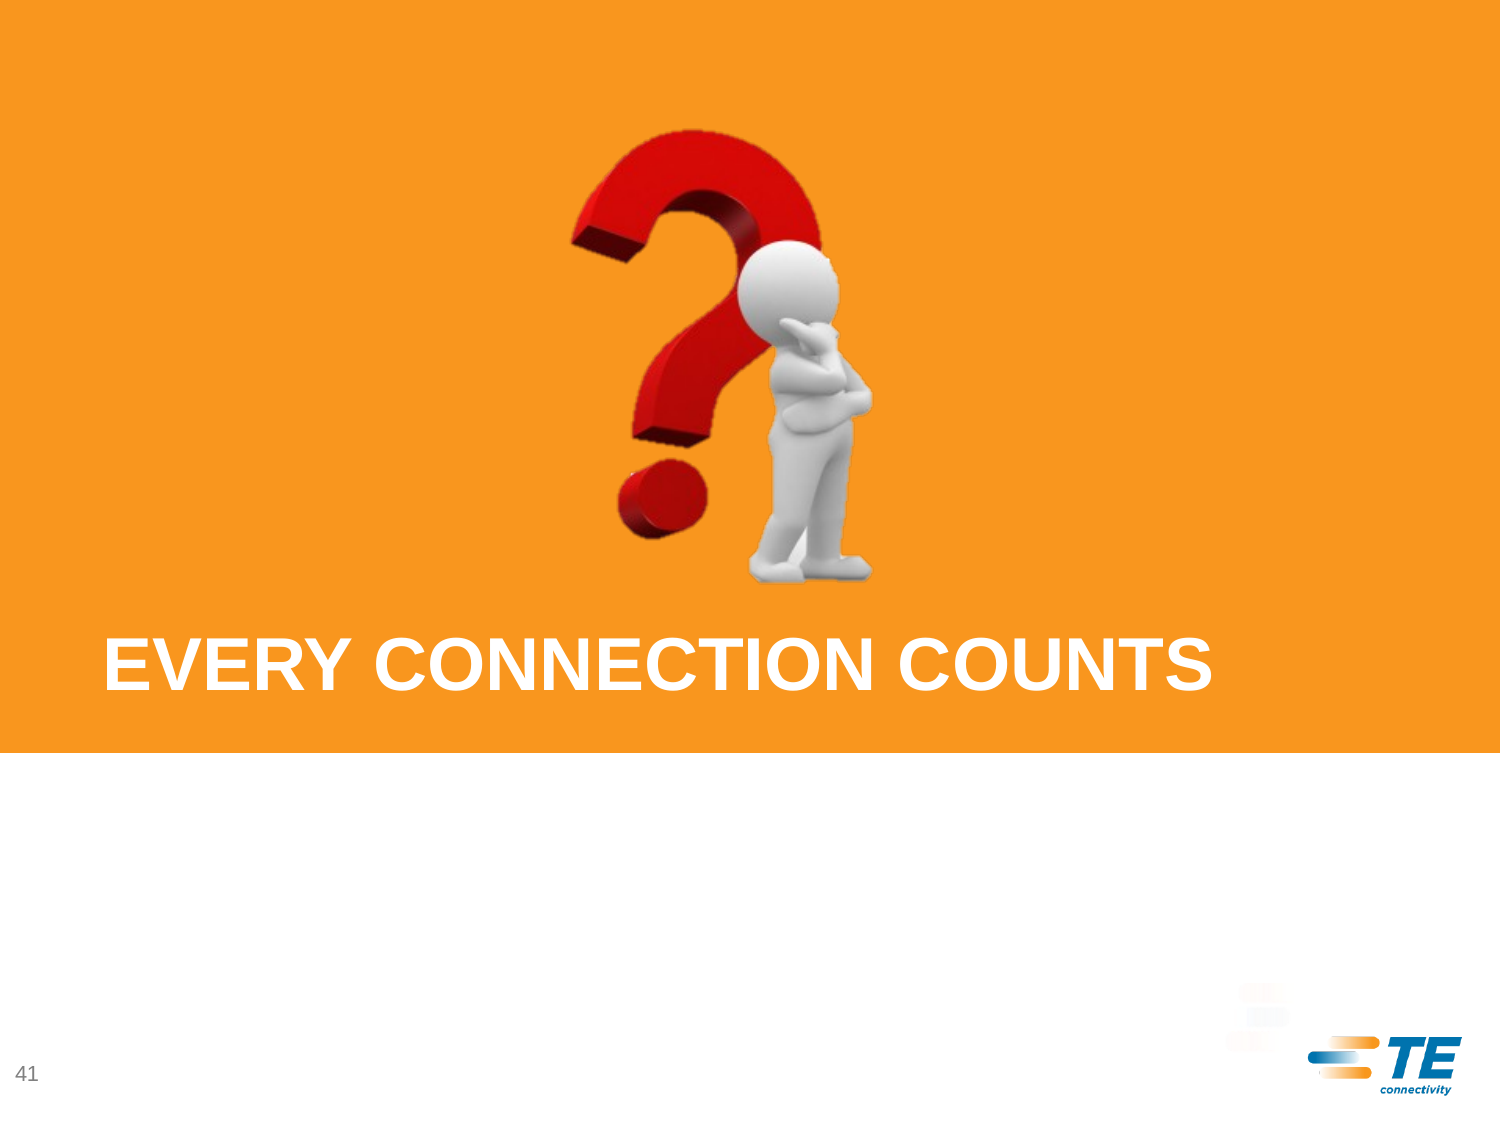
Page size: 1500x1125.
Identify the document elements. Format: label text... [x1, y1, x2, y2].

slide_number 41 [0, 1042, 350, 1103]
picture [1205, 983, 1460, 1079]
picture [1432, 1047, 1460, 1079]
picture [0, 0, 1500, 753]
